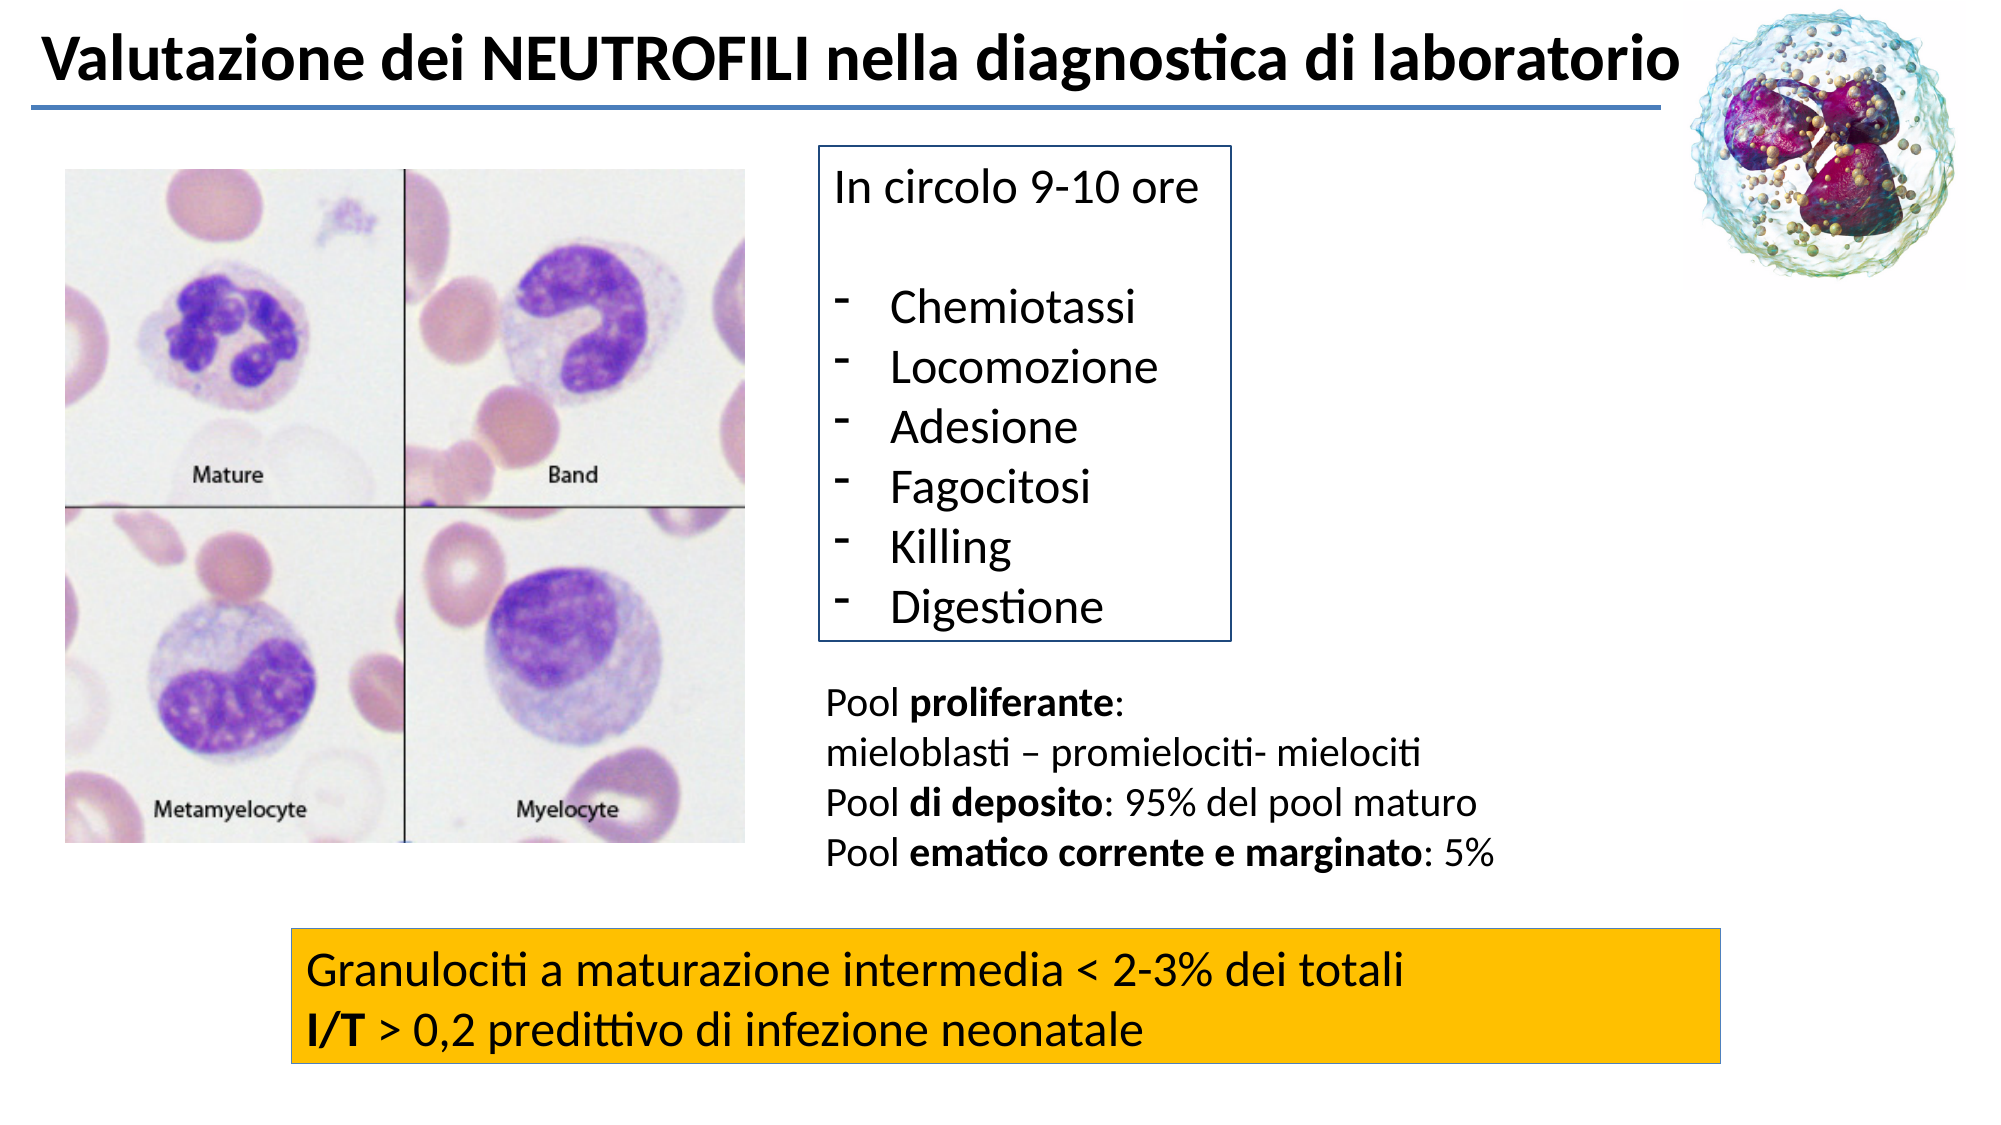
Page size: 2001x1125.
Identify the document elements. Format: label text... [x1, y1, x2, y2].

picture [1683, 1, 1967, 290]
text_box In circolo 9-10 ore Chemiotassi Locomozione Adesione Fagocitosi Killing Digestione [819, 146, 1231, 641]
picture [64, 168, 746, 843]
text_box Granulociti a maturazione intermedia < 2-3% dei totali I/T > 0,2 predittivo di infezione neonatale [291, 928, 1721, 1064]
text_box Valutazione dei NEUTROFILI nella diagnostica di laboratorio [26, 6, 1678, 102]
text_box Pool proliferante: mieloblasti – promielociti- mielociti Pool di deposito: 95% del pool maturo Pool ematico corrente e marginato: 5% [810, 667, 1521, 883]
